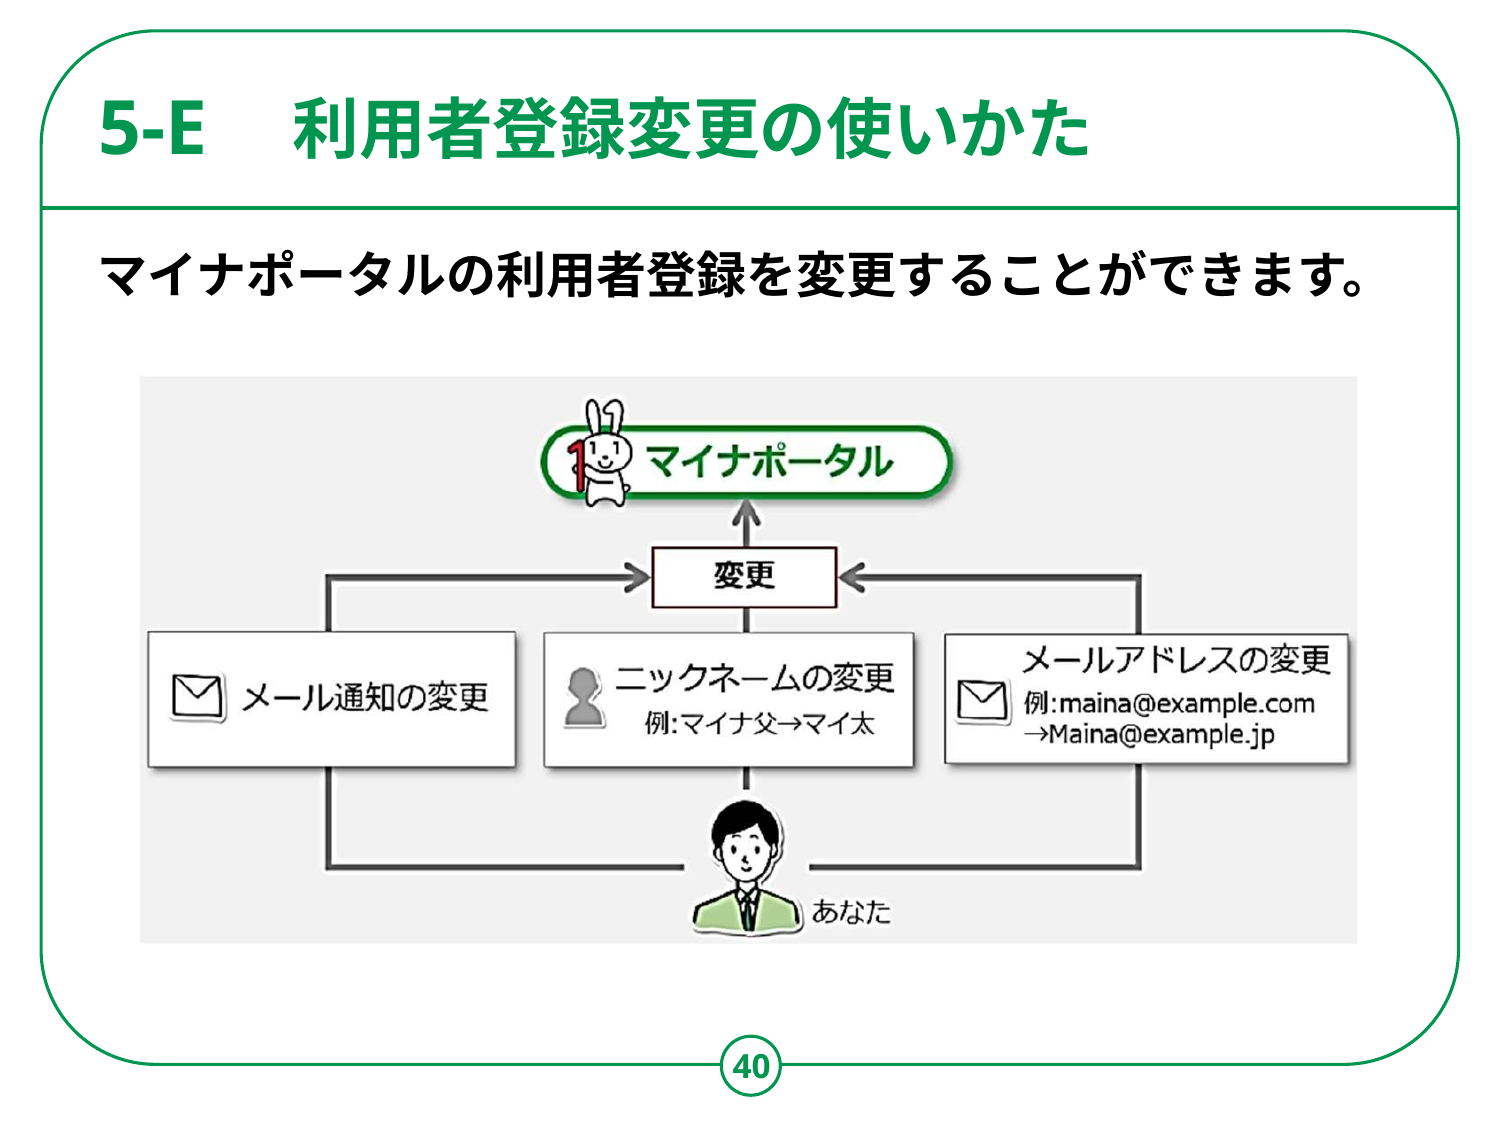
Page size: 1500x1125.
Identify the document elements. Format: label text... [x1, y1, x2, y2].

text_box [138, 375, 1358, 944]
text_box 5-E [83, 90, 291, 179]
subtitle マイナポータルの利用者登録を変更することができます。 [82, 236, 1426, 904]
title 利用者登録変更の使いかた [277, 86, 1459, 176]
